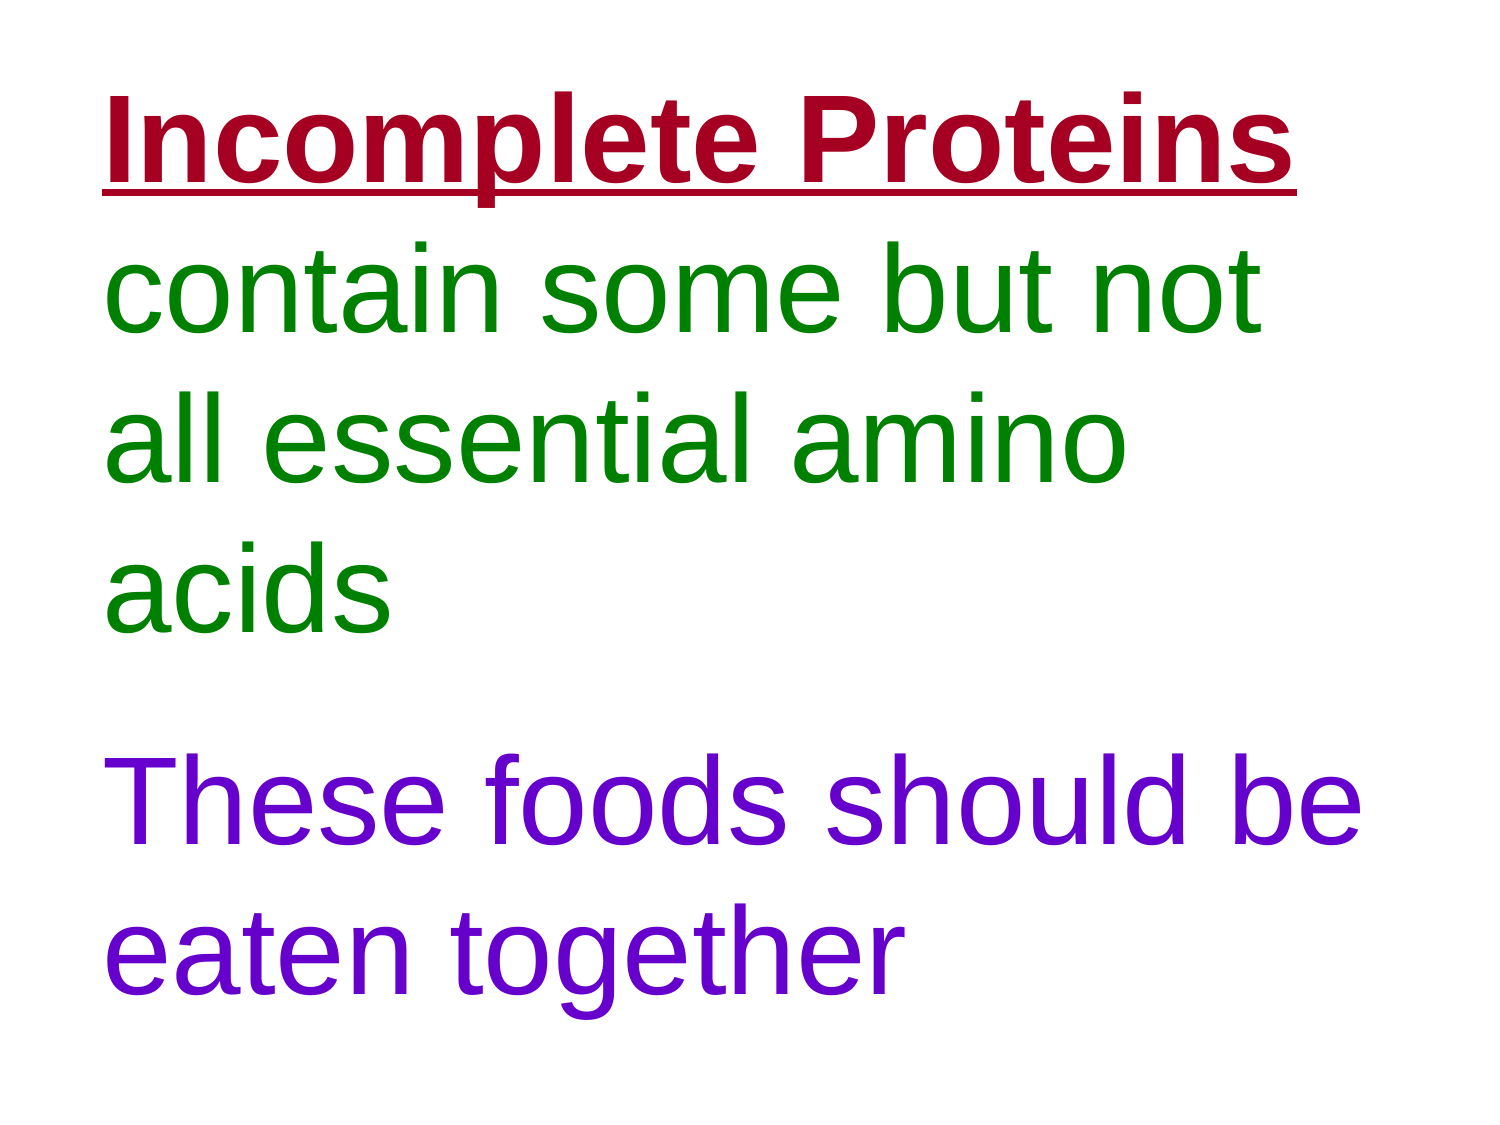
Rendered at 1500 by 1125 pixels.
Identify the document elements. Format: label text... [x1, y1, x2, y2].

text_box Incomplete Proteins contain some but not all essential amino acids These foods should be eaten together [87, 49, 1425, 1028]
